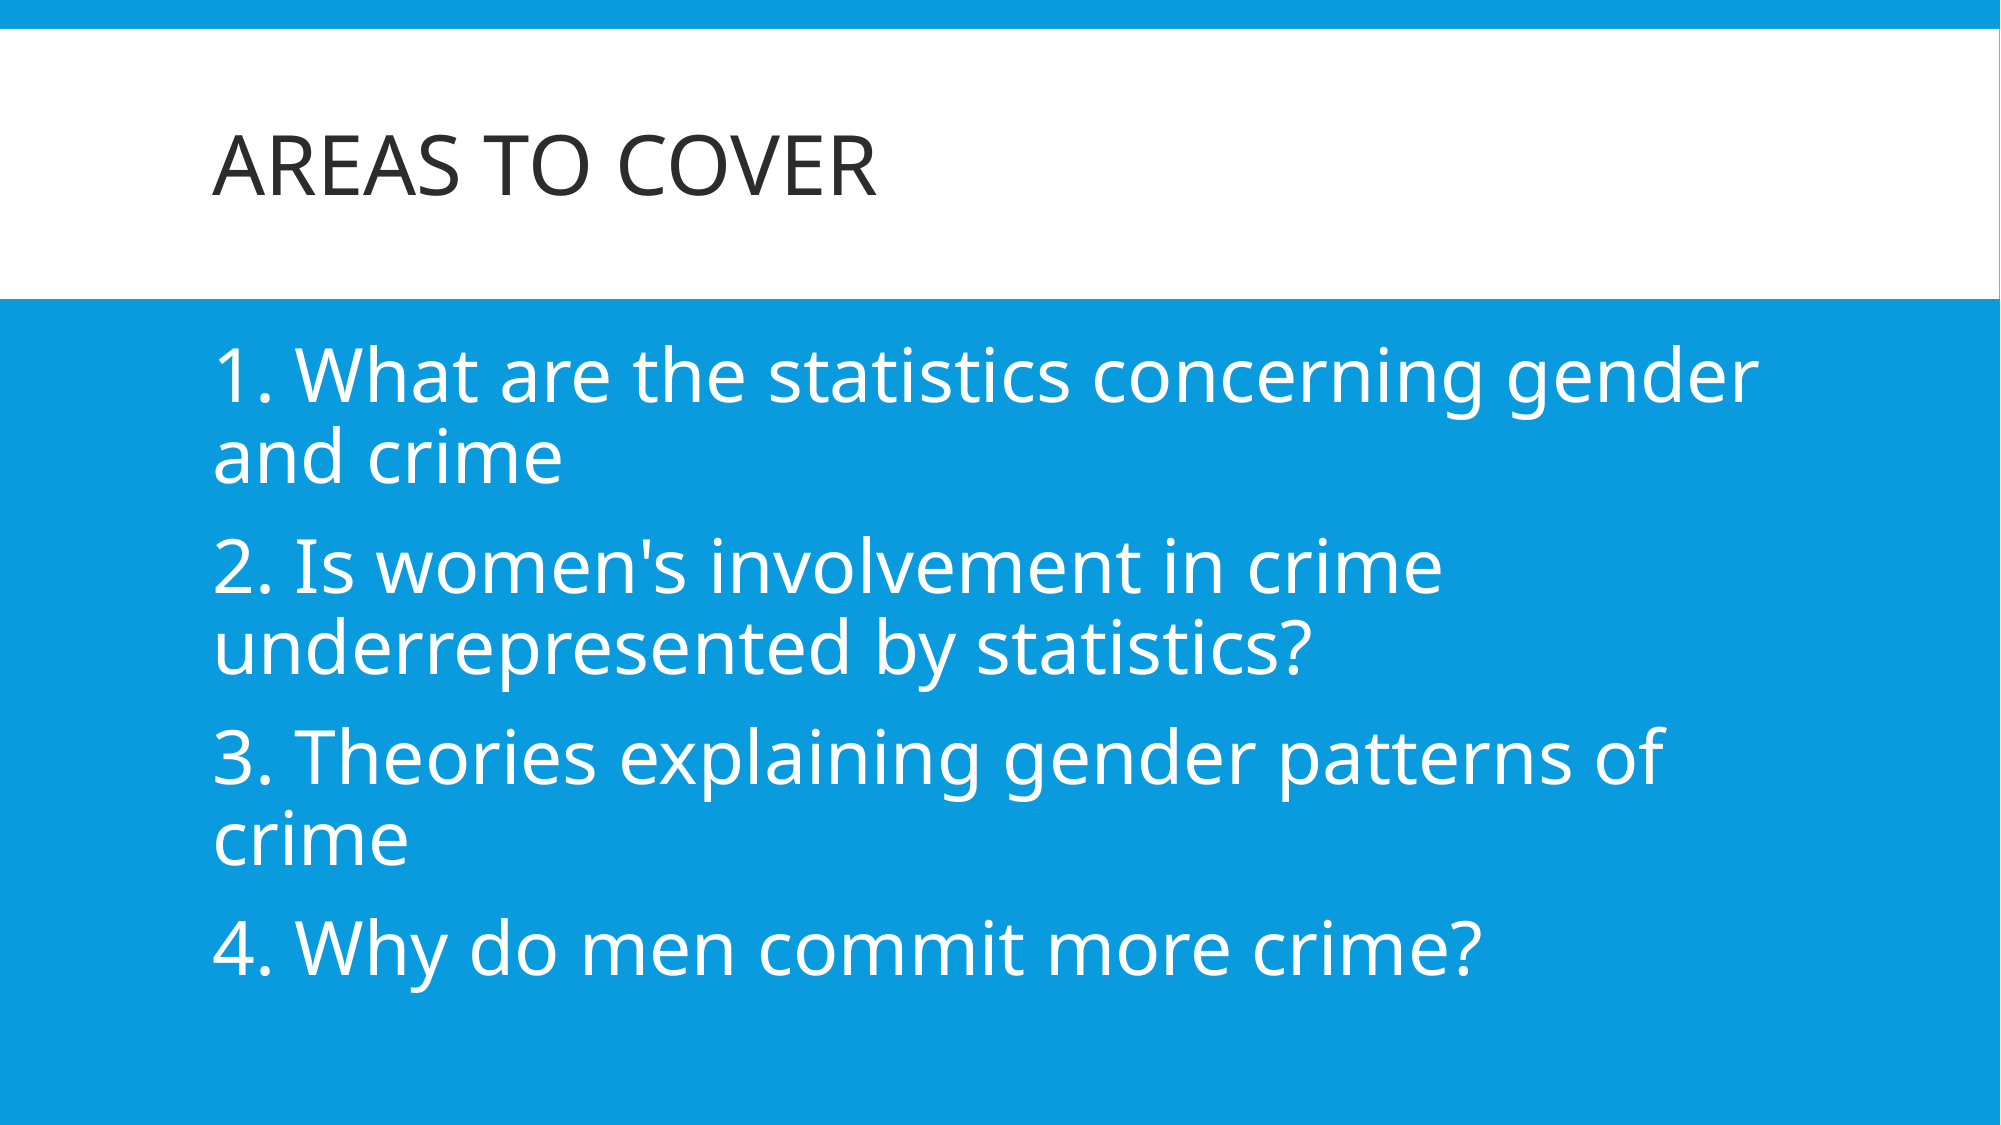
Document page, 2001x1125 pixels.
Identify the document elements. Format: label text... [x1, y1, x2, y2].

list 1. What are the statistics concerning gender and crime 2. Is women's involvement in crime underrepresented by statistics? 3. Theories explaining gender patterns of crime 4. Why do men commit more crime? [197, 329, 1803, 1020]
title Areas to cover [197, 46, 1803, 295]
